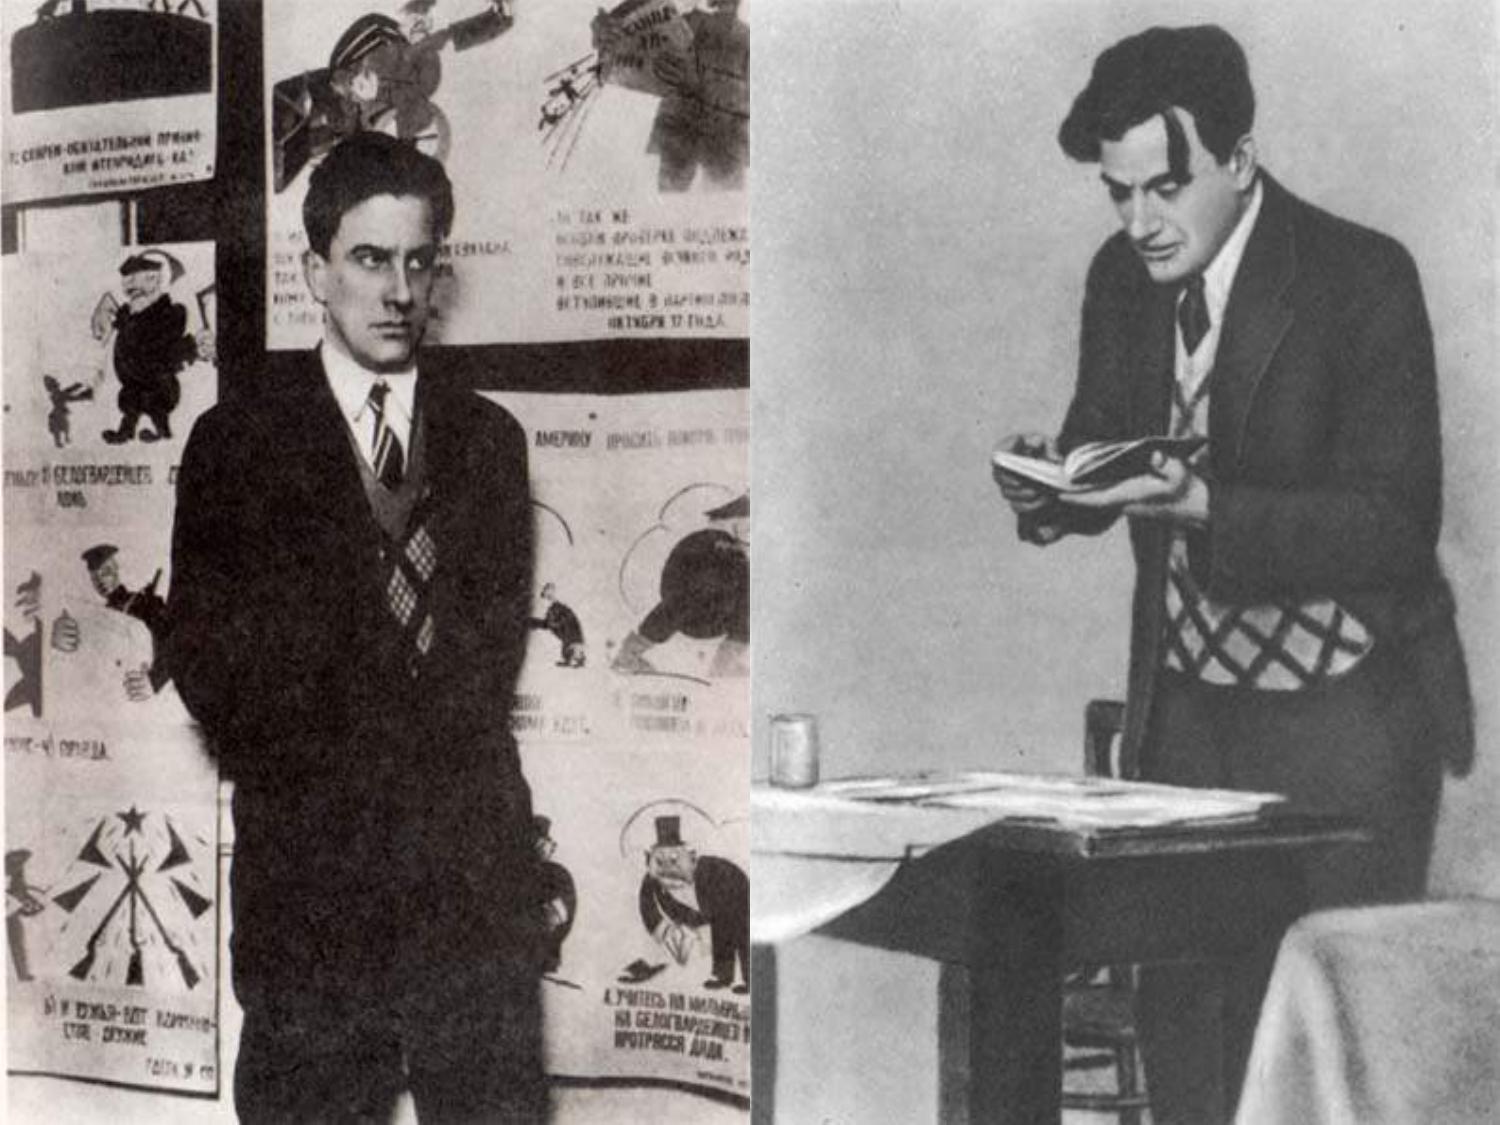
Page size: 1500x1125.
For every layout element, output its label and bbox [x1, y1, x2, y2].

list [2, 2, 741, 1122]
list [752, 2, 1498, 1122]
